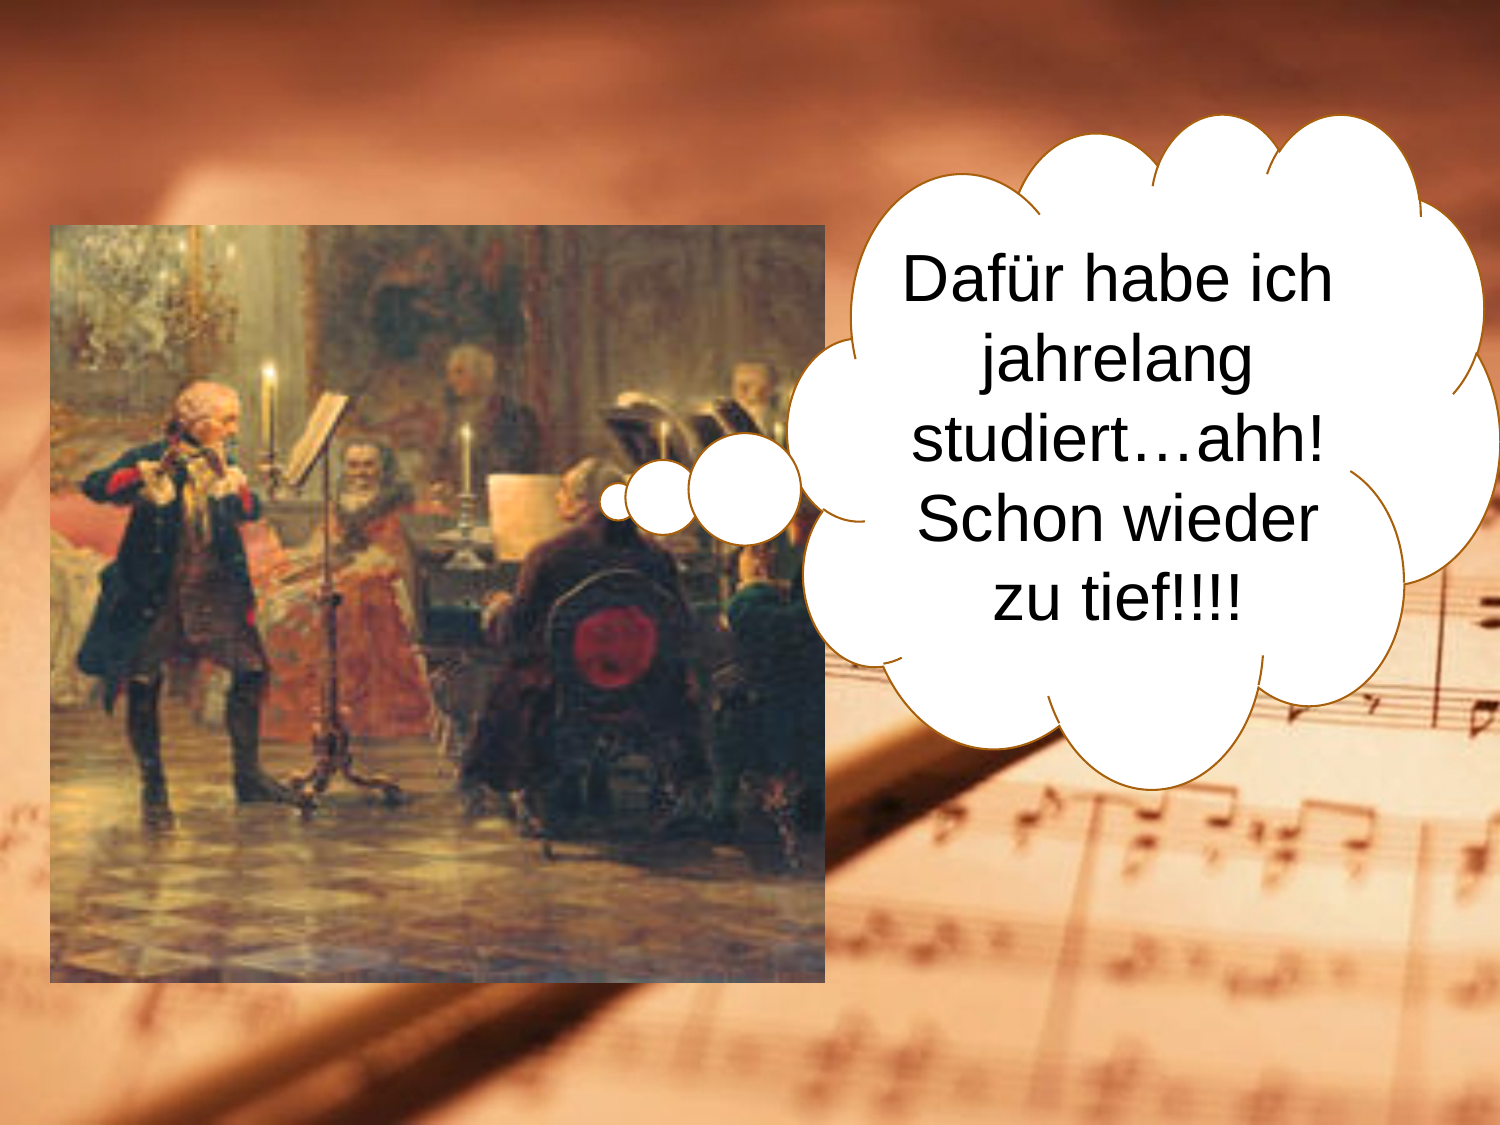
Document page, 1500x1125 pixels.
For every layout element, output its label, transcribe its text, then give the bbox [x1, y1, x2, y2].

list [49, 224, 825, 983]
picture [0, 0, 1500, 1125]
text_box Dafür habe ich jahrelang studiert…ahh! Schon wieder zu tief!!!! [825, 113, 1500, 791]
